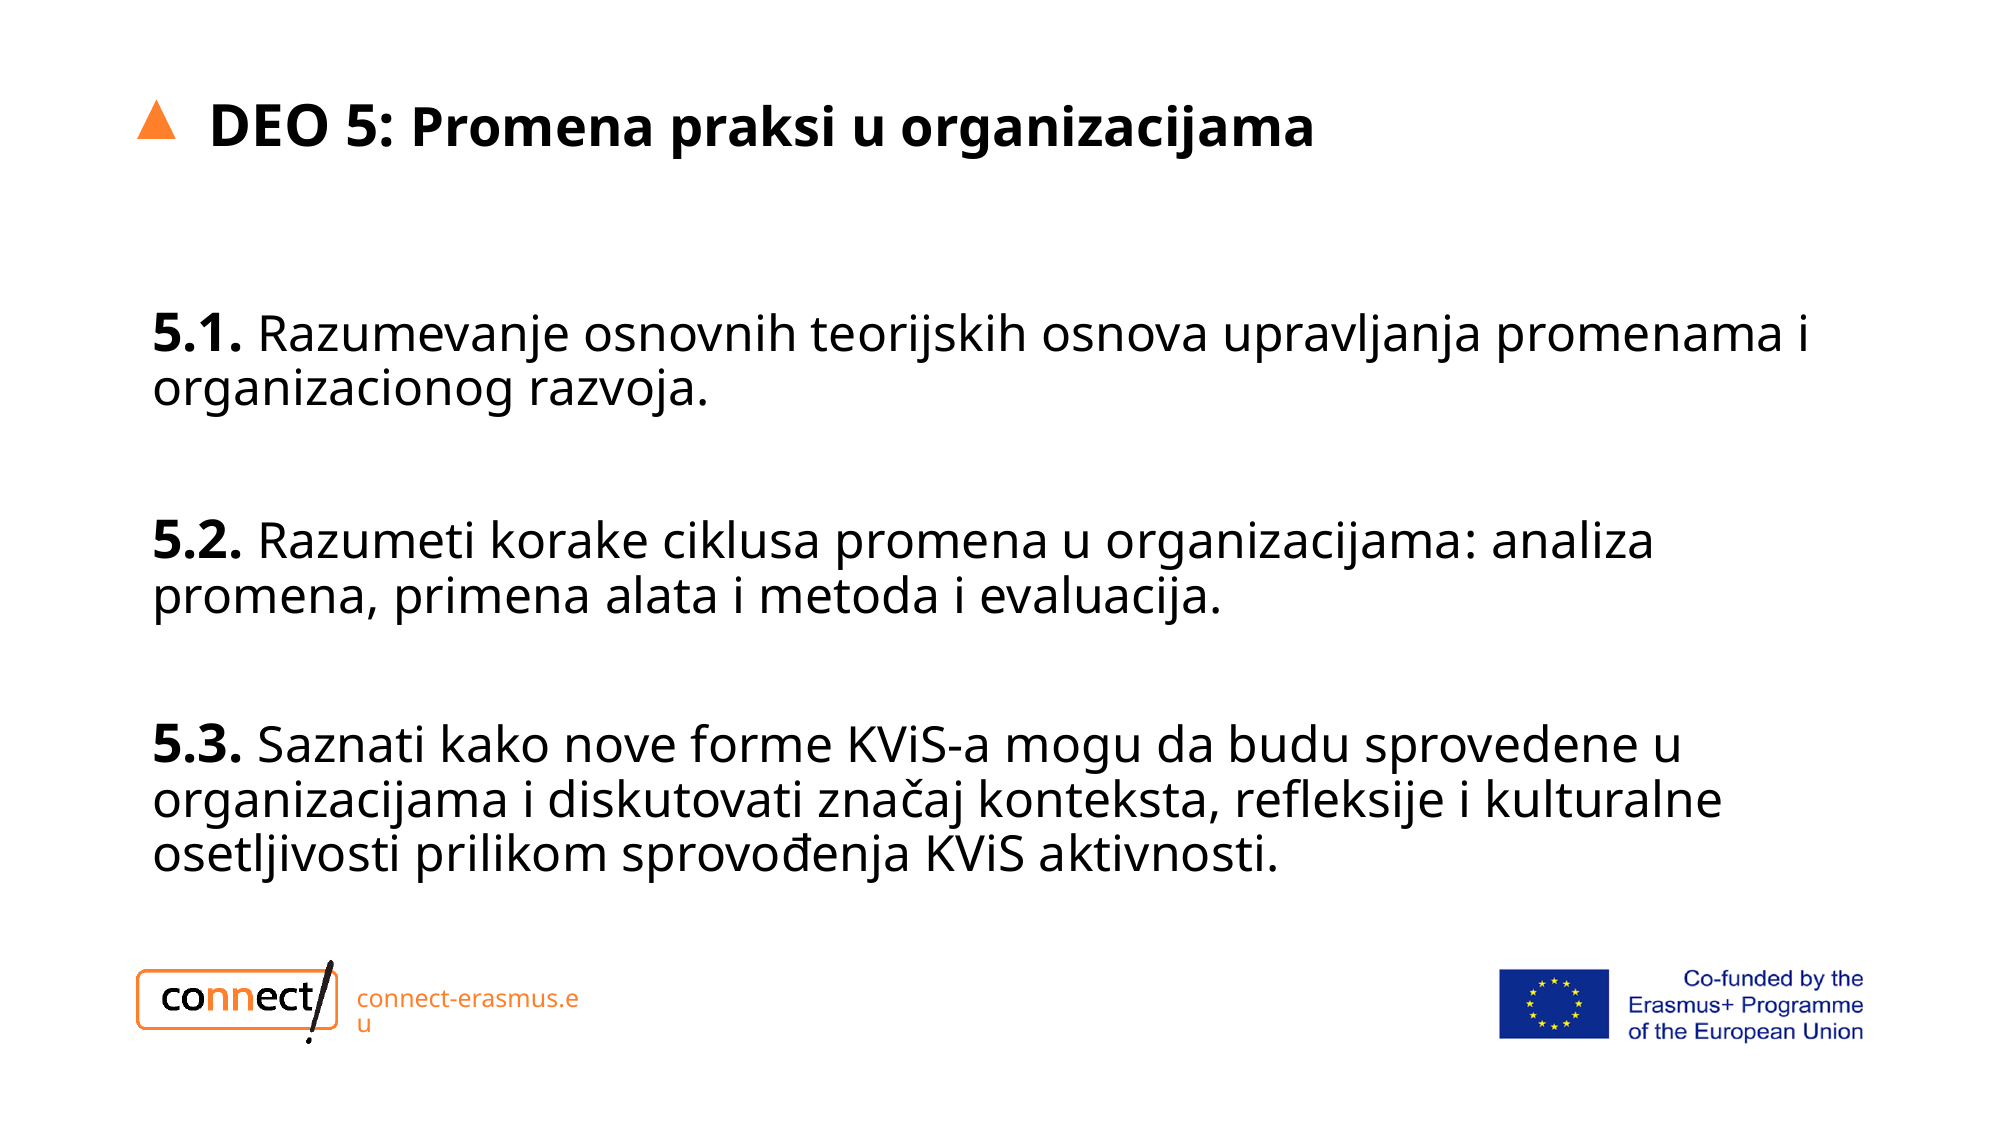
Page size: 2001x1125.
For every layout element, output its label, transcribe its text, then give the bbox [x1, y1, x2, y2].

list DEO 5: Promena praksi u organizacijama [193, 88, 1882, 258]
list 5.1. Razumevanje osnovnih teorijskih osnova upravljanja promenama i organizacionog razvoja. 5.2. Razumeti korake ciklusa promena u organizacijama: analiza promena, primena alata i metoda i evaluacija. 5.3. Saznati kako nove forme KViS-a mogu da budu sprovedene u organizacijama i diskutovati značaj konteksta, refleksije i kulturalne osetljivosti prilikom sprovođenja KViS aktivnosti. [137, 297, 1863, 895]
picture [136, 960, 338, 1044]
footer connect-erasmus.eu [341, 976, 607, 1022]
picture [1498, 968, 1863, 1044]
text_box [135, 97, 178, 140]
